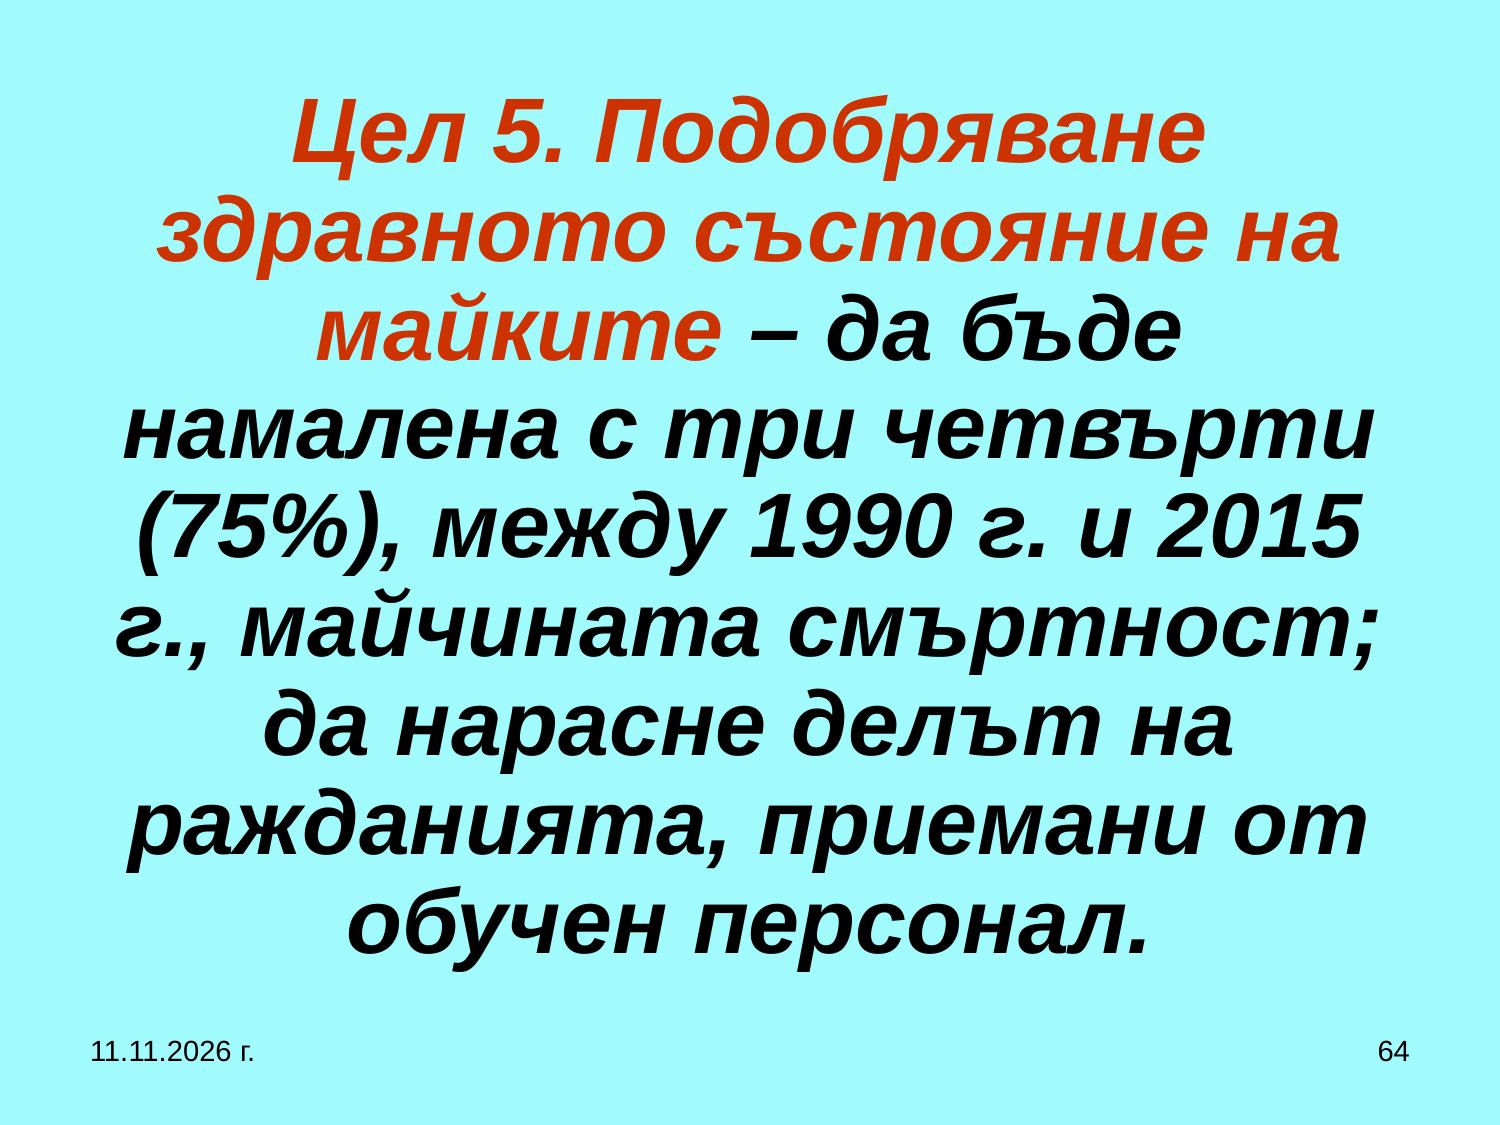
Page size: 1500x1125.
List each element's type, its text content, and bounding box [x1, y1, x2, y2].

slide_number 64 [1074, 1024, 1425, 1103]
title Цел 5. Подобряване здравното състояние на майките – да бъде намалена с три четвърти (75%), между 1990 г. и 2015 г., майчината смъртност; да нарасне делът на ражданията, приемани от обучен персонал. [75, 45, 1425, 1012]
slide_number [75, 1024, 425, 1103]
